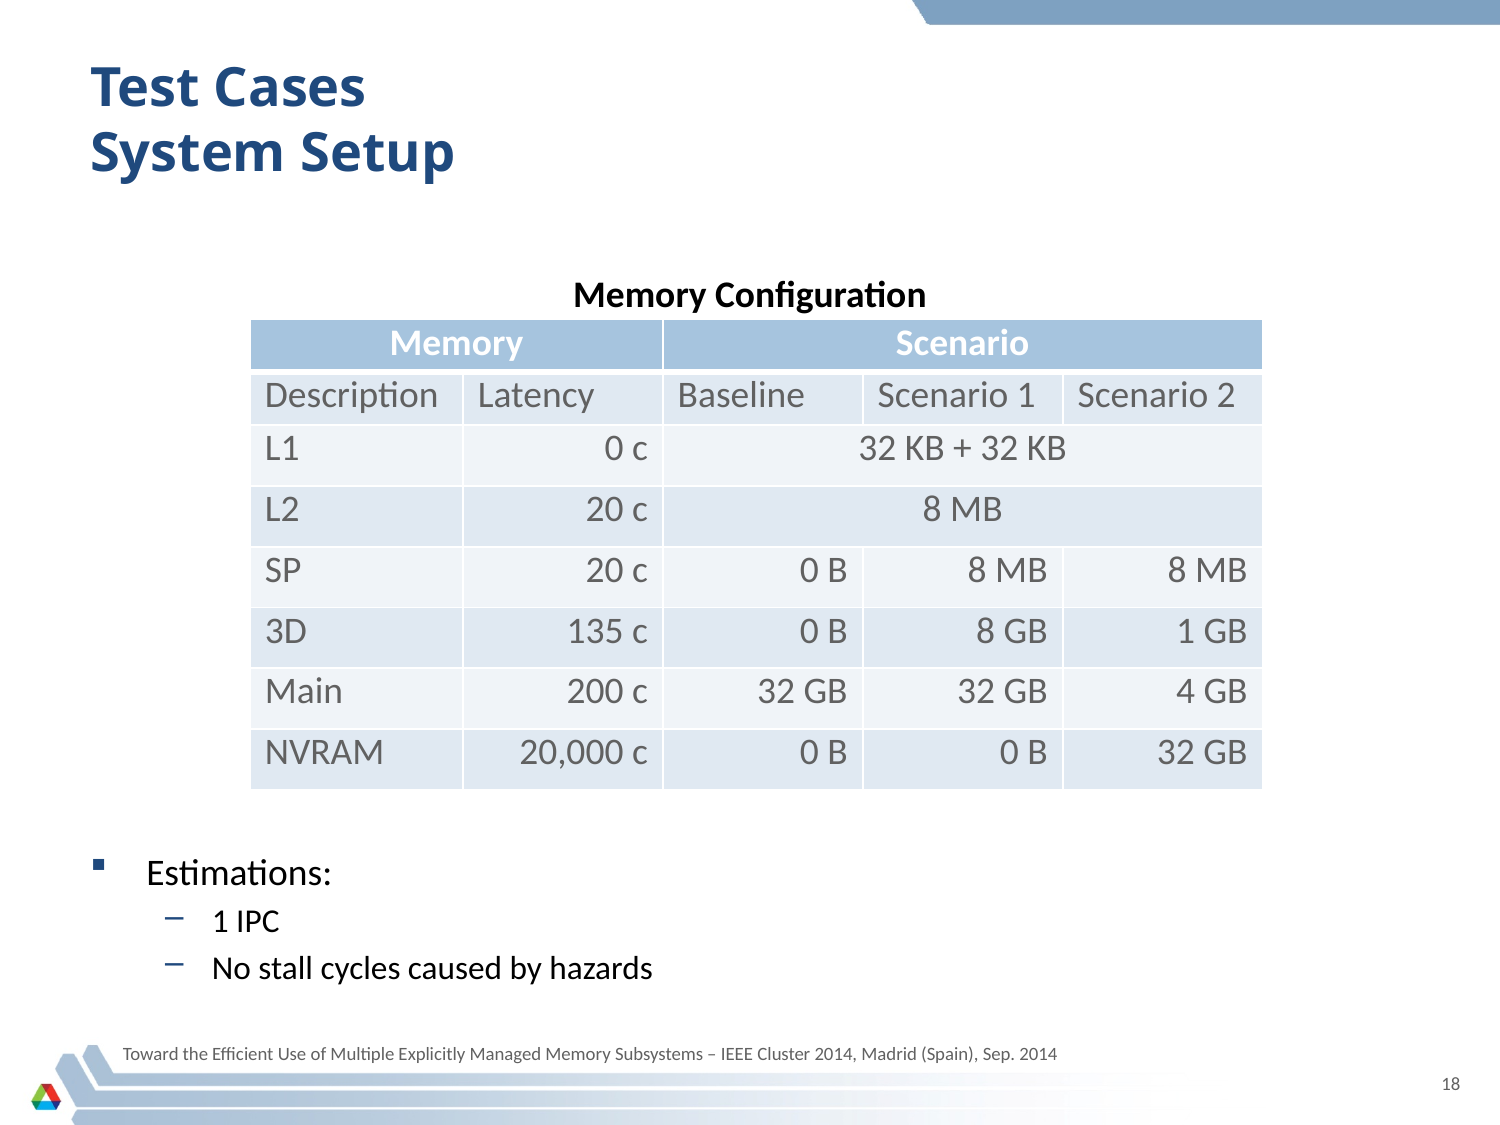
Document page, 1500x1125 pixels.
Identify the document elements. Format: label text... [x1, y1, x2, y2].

table_cell 20 c [464, 548, 662, 607]
picture [0, 1037, 1500, 1125]
slide_number 18 [1412, 1064, 1476, 1125]
table_cell 32 KB + 32 KB [664, 426, 1262, 485]
table_header Scenario [664, 320, 1262, 369]
table_cell Scenario 1 [864, 375, 1062, 424]
table_cell 0 c [464, 426, 662, 485]
table_cell 8 MB [664, 487, 1262, 546]
table_cell L1 [251, 426, 462, 485]
table_cell Latency [464, 375, 662, 424]
text_box Memory Configuration [418, 262, 1082, 319]
table_cell 135 c [464, 608, 662, 667]
table_cell 32 GB [1064, 730, 1262, 789]
table_cell 32 GB [664, 669, 862, 728]
table_cell 20 c [464, 487, 662, 546]
table_cell 0 B [664, 608, 862, 667]
table_cell SP [251, 548, 462, 607]
title Test Cases System Setup [74, 44, 1426, 233]
table_cell Description [251, 375, 462, 424]
table_cell 200 c [464, 669, 662, 728]
table_cell 3D [251, 608, 462, 667]
table_cell 0 B [664, 730, 862, 789]
table_cell 0 B [664, 548, 862, 607]
table_cell 20,000 c [464, 730, 662, 789]
picture [0, 0, 1500, 26]
table_cell 32 GB [864, 669, 1062, 728]
table_cell 8 GB [864, 608, 1062, 667]
table_cell Baseline [664, 375, 862, 424]
footer Toward the Efficient Use of Multiple Explicitly Managed Memory Subsystems – IEEE Cluster 2014, Madrid (Spain), Sep. 2014 [107, 1034, 1083, 1073]
table_cell L2 [251, 487, 462, 546]
table_cell 4 GB [1064, 669, 1262, 728]
table_cell 8 MB [864, 548, 1062, 607]
table_cell NVRAM [251, 730, 462, 789]
table_header Memory [251, 320, 662, 369]
table_cell 1 GB [1064, 608, 1262, 667]
table_cell Main [251, 669, 462, 728]
list Estimations: 1 IPC No stall cycles caused by hazards [74, 262, 1426, 1006]
table_cell 0 B [864, 730, 1062, 789]
table_cell Scenario 2 [1064, 375, 1262, 424]
table_cell 8 MB [1064, 548, 1262, 607]
